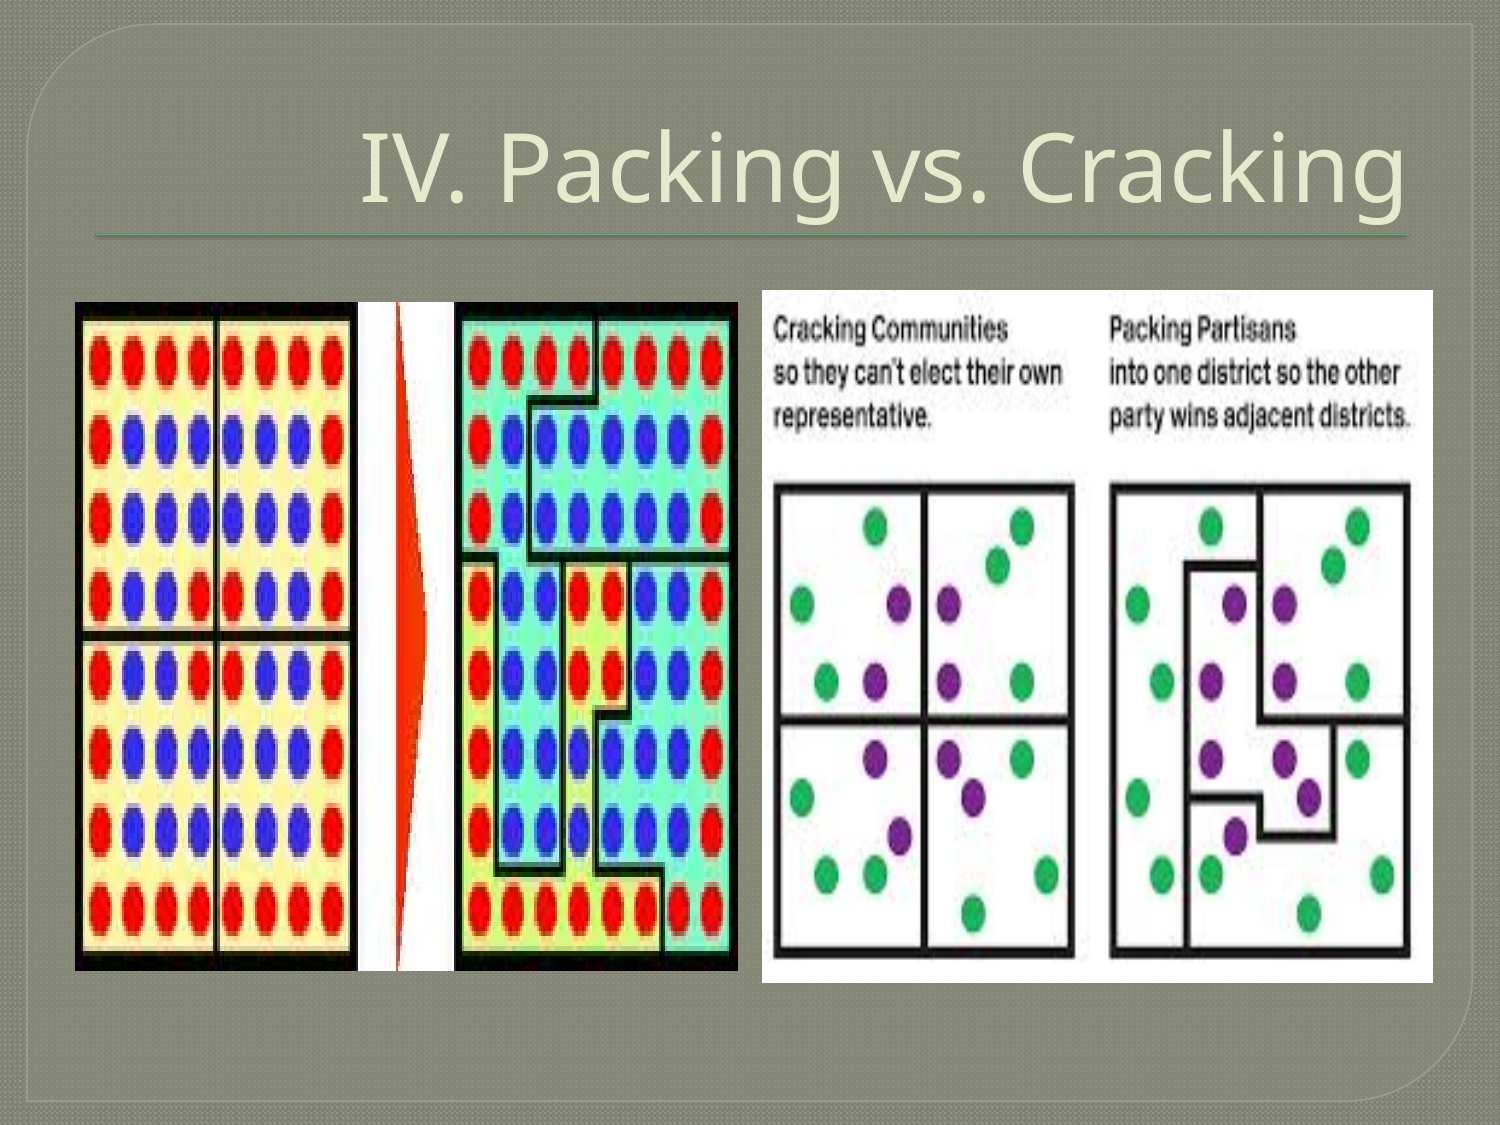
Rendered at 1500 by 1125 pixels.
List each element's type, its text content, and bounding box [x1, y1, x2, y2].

picture [762, 290, 1434, 983]
title IV. Packing vs. Cracking [75, 41, 1425, 230]
picture [74, 301, 738, 971]
